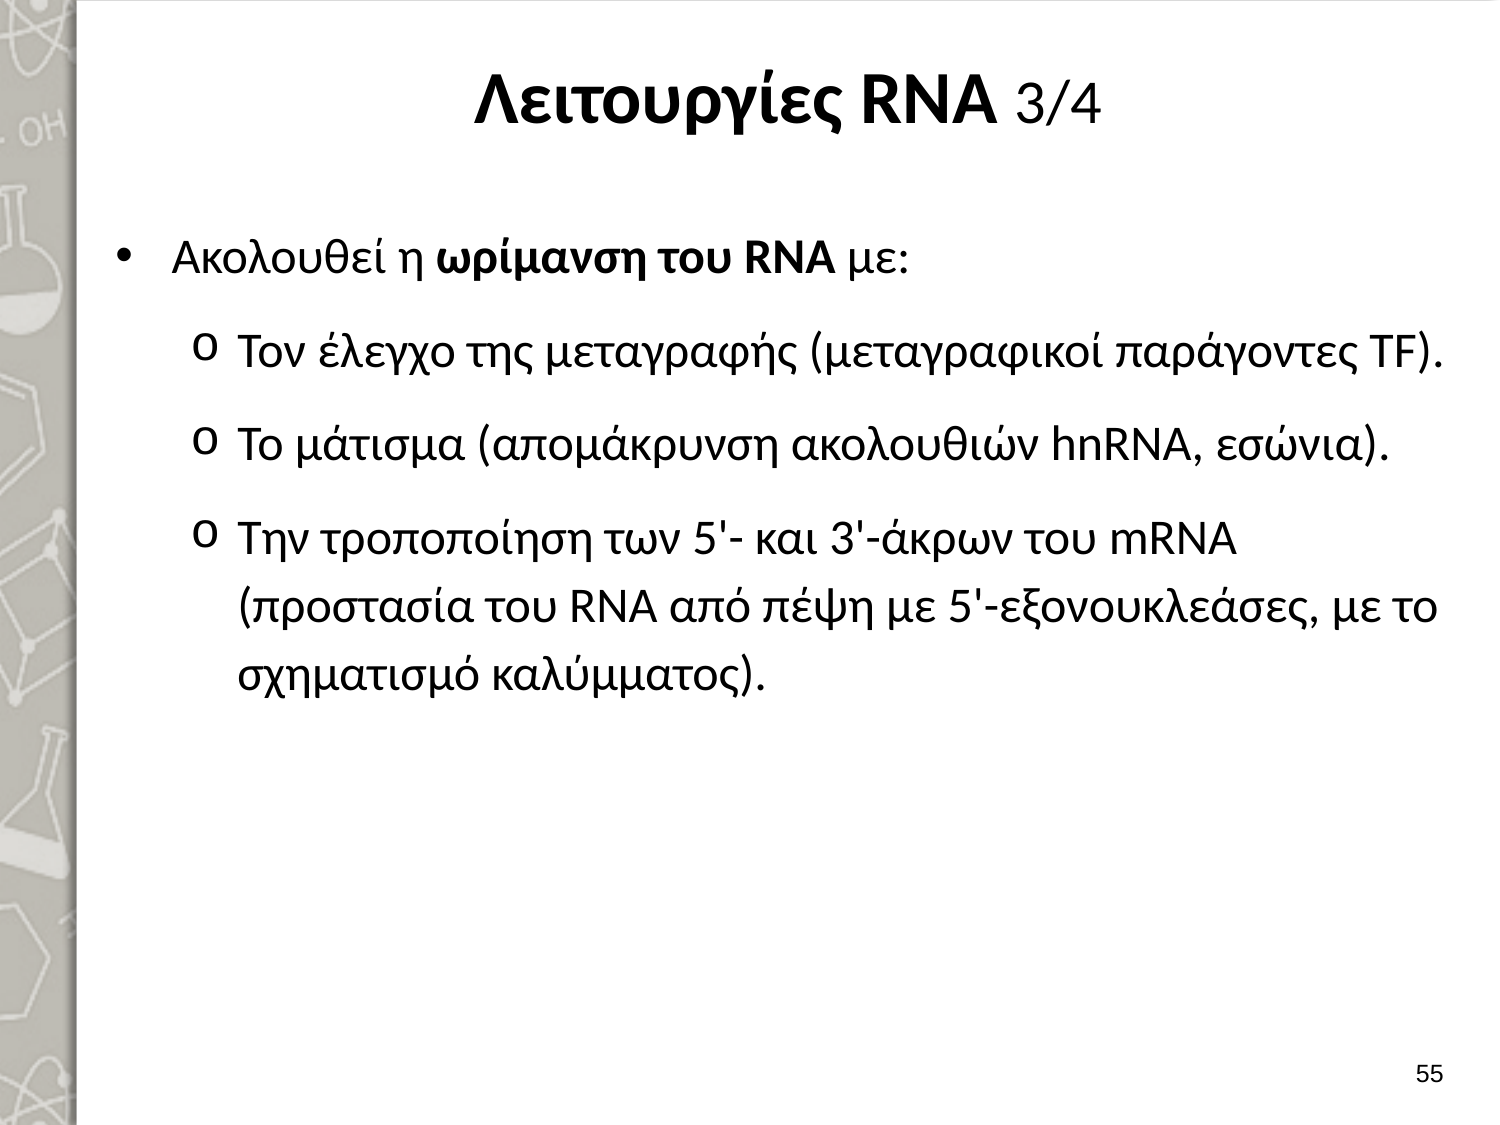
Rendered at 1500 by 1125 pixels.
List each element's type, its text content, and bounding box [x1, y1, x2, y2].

title Λειτουργίες RNA 3/4 [76, 19, 1500, 169]
slide_number 54 [1108, 1042, 1459, 1103]
list Ακολουθεί η ωρίμανση του RNA με: Τον έλεγχο της μεταγραφής (μεταγραφικοί παράγοντες ΤF). Το μάτισμα (απομάκρυνση ακολουθιών hnRNA, εσώνια). Την τροποποίηση των 5'- και 3'-άκρων του mRNA (προστασία του RNA από πέψη με 5'-εξονουκλεάσες, με το σχηματισμό καλύμματος). [100, 208, 1471, 1024]
